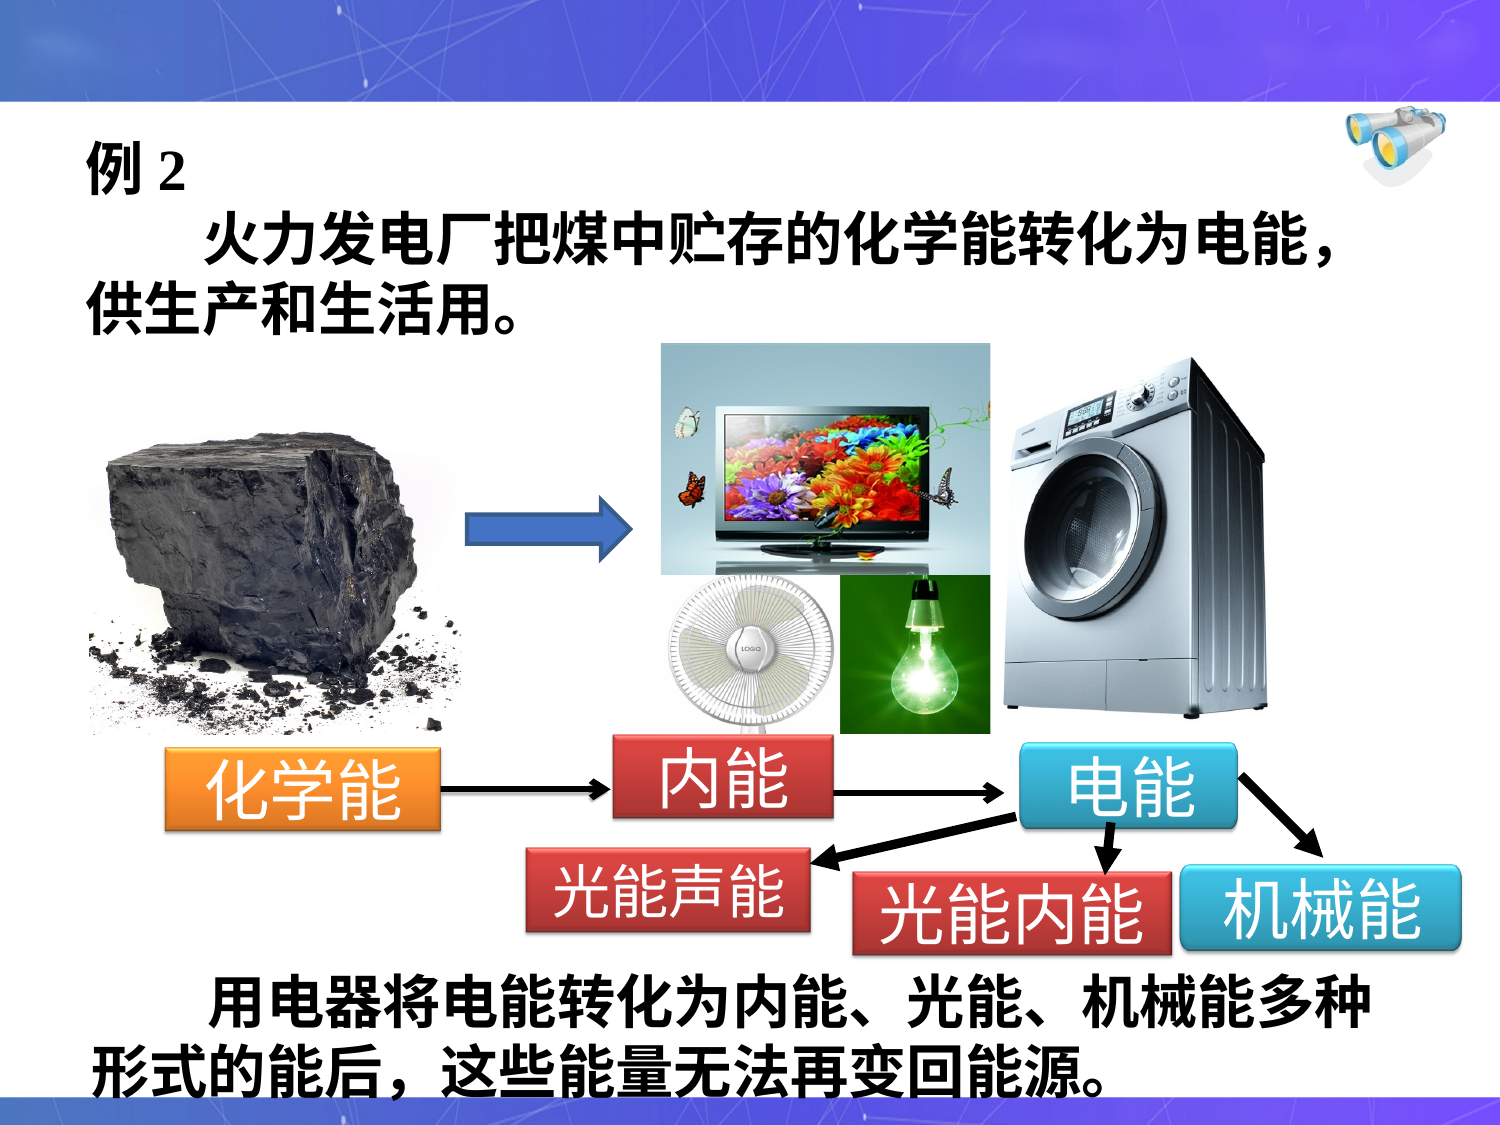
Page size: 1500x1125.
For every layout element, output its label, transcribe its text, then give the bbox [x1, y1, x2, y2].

text_box 例2 火力发电厂把煤中贮存的化学能转化为电能，供生产和生活用。 [70, 124, 1418, 350]
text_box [159, 728, 446, 839]
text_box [1240, 775, 1324, 858]
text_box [608, 715, 838, 827]
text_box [1016, 727, 1241, 838]
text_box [466, 343, 1294, 734]
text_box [809, 816, 1017, 864]
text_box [846, 852, 1178, 963]
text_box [520, 828, 816, 940]
text_box 用电器将电能转化为内能、光能、机械能多种形式的能后，这些能量无法再变回能源。 [76, 957, 1435, 1113]
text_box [1104, 822, 1111, 876]
picture [0, 0, 1500, 1125]
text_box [1175, 849, 1466, 960]
